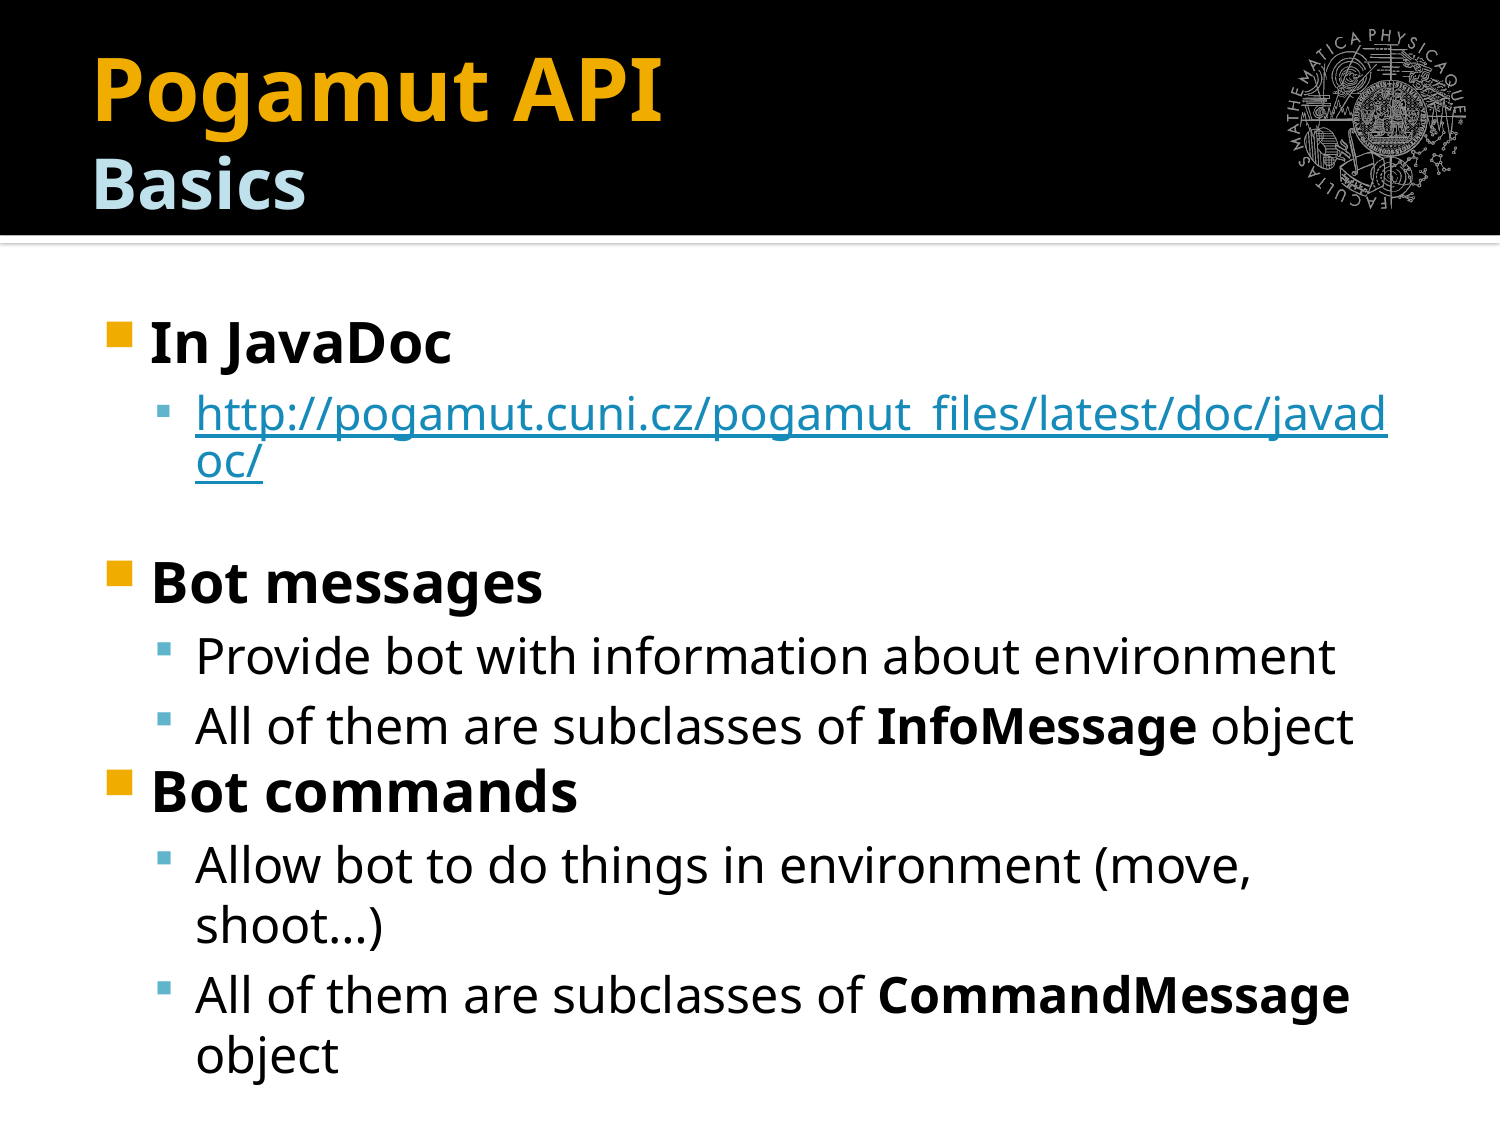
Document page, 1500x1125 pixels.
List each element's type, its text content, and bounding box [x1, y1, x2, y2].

picture [1287, 29, 1466, 209]
list In JavaDoc http://pogamut.cuni.cz/pogamut_files/latest/doc/javadoc/ Bot messages Provide bot with information about environment All of them are subclasses of InfoMessage object Bot commands Allow bot to do things in environment (move, shoot…) All of them are subclasses of CommandMessage object [75, 291, 1425, 1050]
title Pogamut API Basics [75, 25, 1425, 231]
